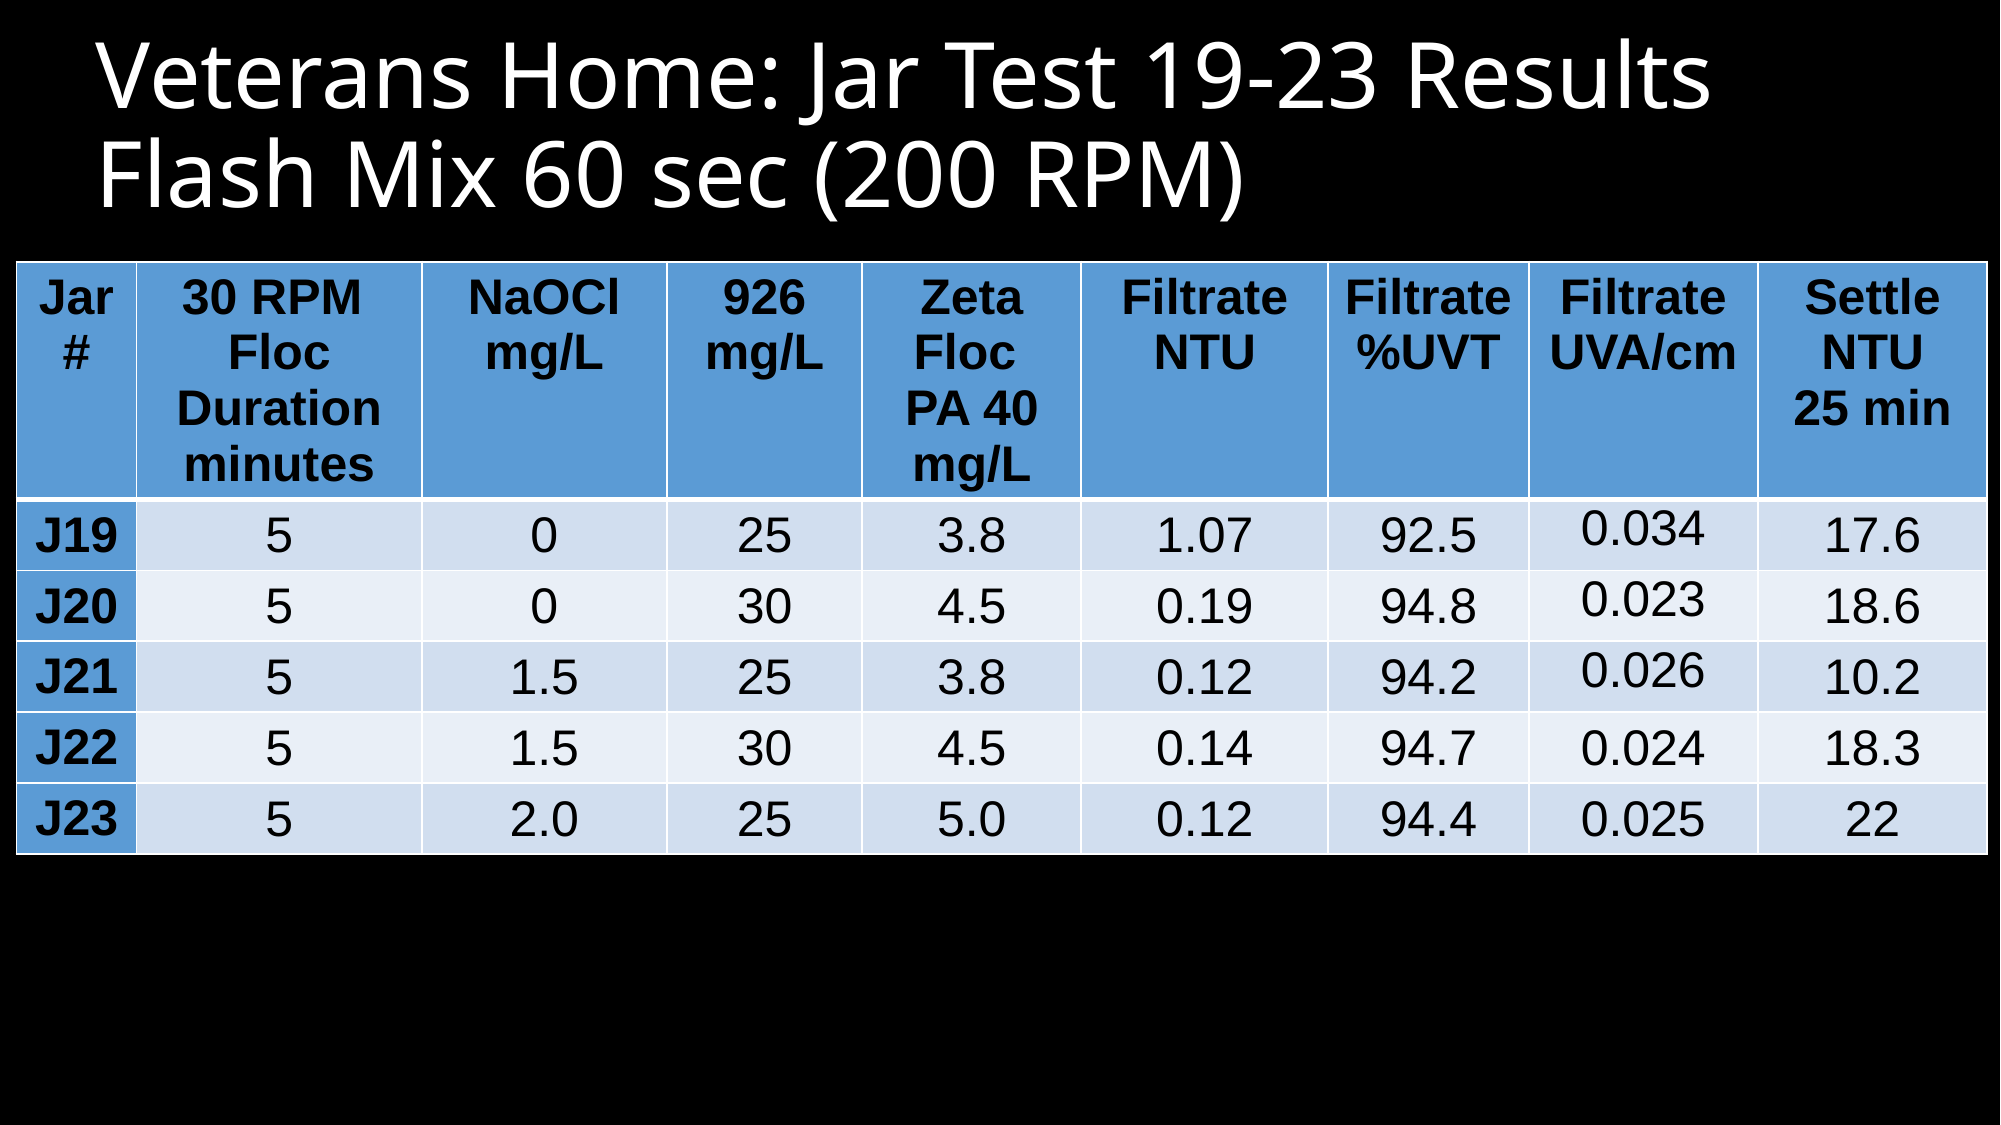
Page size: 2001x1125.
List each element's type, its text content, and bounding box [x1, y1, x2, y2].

table_header NaOCl mg/L [423, 263, 666, 497]
table_cell 0.024 [1530, 713, 1757, 782]
table_cell J23 [17, 784, 136, 853]
table_cell 1.5 [423, 713, 666, 782]
table_cell 30 [668, 571, 861, 640]
table_header Jar # [17, 263, 136, 497]
table_header Zeta Floc PA 40 mg/L [863, 263, 1080, 497]
table_cell 4.5 [863, 713, 1080, 782]
table_cell 30 [668, 713, 861, 782]
table_cell 0.023 [1530, 571, 1757, 640]
table_cell 5 [137, 502, 421, 570]
table_cell 1.07 [1082, 502, 1327, 570]
table_header 30 RPM Floc Duration minutes [137, 263, 421, 497]
table_cell 92.5 [1329, 502, 1528, 570]
table_cell J19 [17, 502, 136, 570]
table_cell 5 [137, 642, 421, 711]
table_cell 10.2 [1759, 642, 1986, 711]
table_cell 94.2 [1329, 642, 1528, 711]
table_cell 5 [137, 571, 421, 640]
table_cell 18.6 [1759, 571, 1986, 640]
table_cell 2.0 [423, 784, 666, 853]
table_cell 5.0 [863, 784, 1080, 853]
table_cell 0 [423, 571, 666, 640]
table_cell 94.8 [1329, 571, 1528, 640]
table_cell 22 [1759, 784, 1986, 853]
table_cell 0.034 [1530, 502, 1757, 570]
table_cell 1.5 [423, 642, 666, 711]
table_header Settle NTU 25 min [1759, 263, 1986, 497]
table_cell 3.8 [863, 502, 1080, 570]
title Veterans Home: Jar Test 19-23 Results Flash Mix 60 sec (200 RPM) [80, 19, 1863, 237]
table_cell J20 [17, 571, 136, 640]
table_cell 18.3 [1759, 713, 1986, 782]
table_cell 0.19 [1082, 571, 1327, 640]
table_cell 5 [137, 784, 421, 853]
table_cell 94.7 [1329, 713, 1528, 782]
table_cell 0.026 [1530, 642, 1757, 711]
table_cell 94.4 [1329, 784, 1528, 853]
table_cell 25 [668, 784, 861, 853]
table_cell 5 [137, 713, 421, 782]
table_cell 25 [668, 502, 861, 570]
table_cell J21 [17, 642, 136, 711]
table_cell 0.14 [1082, 713, 1327, 782]
table_header Filtrate %UVT [1329, 263, 1528, 497]
table_cell 3.8 [863, 642, 1080, 711]
table_cell 4.5 [863, 571, 1080, 640]
table_cell 17.6 [1759, 502, 1986, 570]
table_cell 0.025 [1530, 784, 1757, 853]
table_header 926 mg/L [668, 263, 861, 497]
table_header Filtrate NTU [1082, 263, 1327, 497]
table_cell 25 [668, 642, 861, 711]
table_cell 0.12 [1082, 642, 1327, 711]
table_cell 0 [423, 502, 666, 570]
table_header Filtrate UVA/cm [1530, 263, 1757, 497]
table_cell 0.12 [1082, 784, 1327, 853]
table_cell J22 [17, 713, 136, 782]
